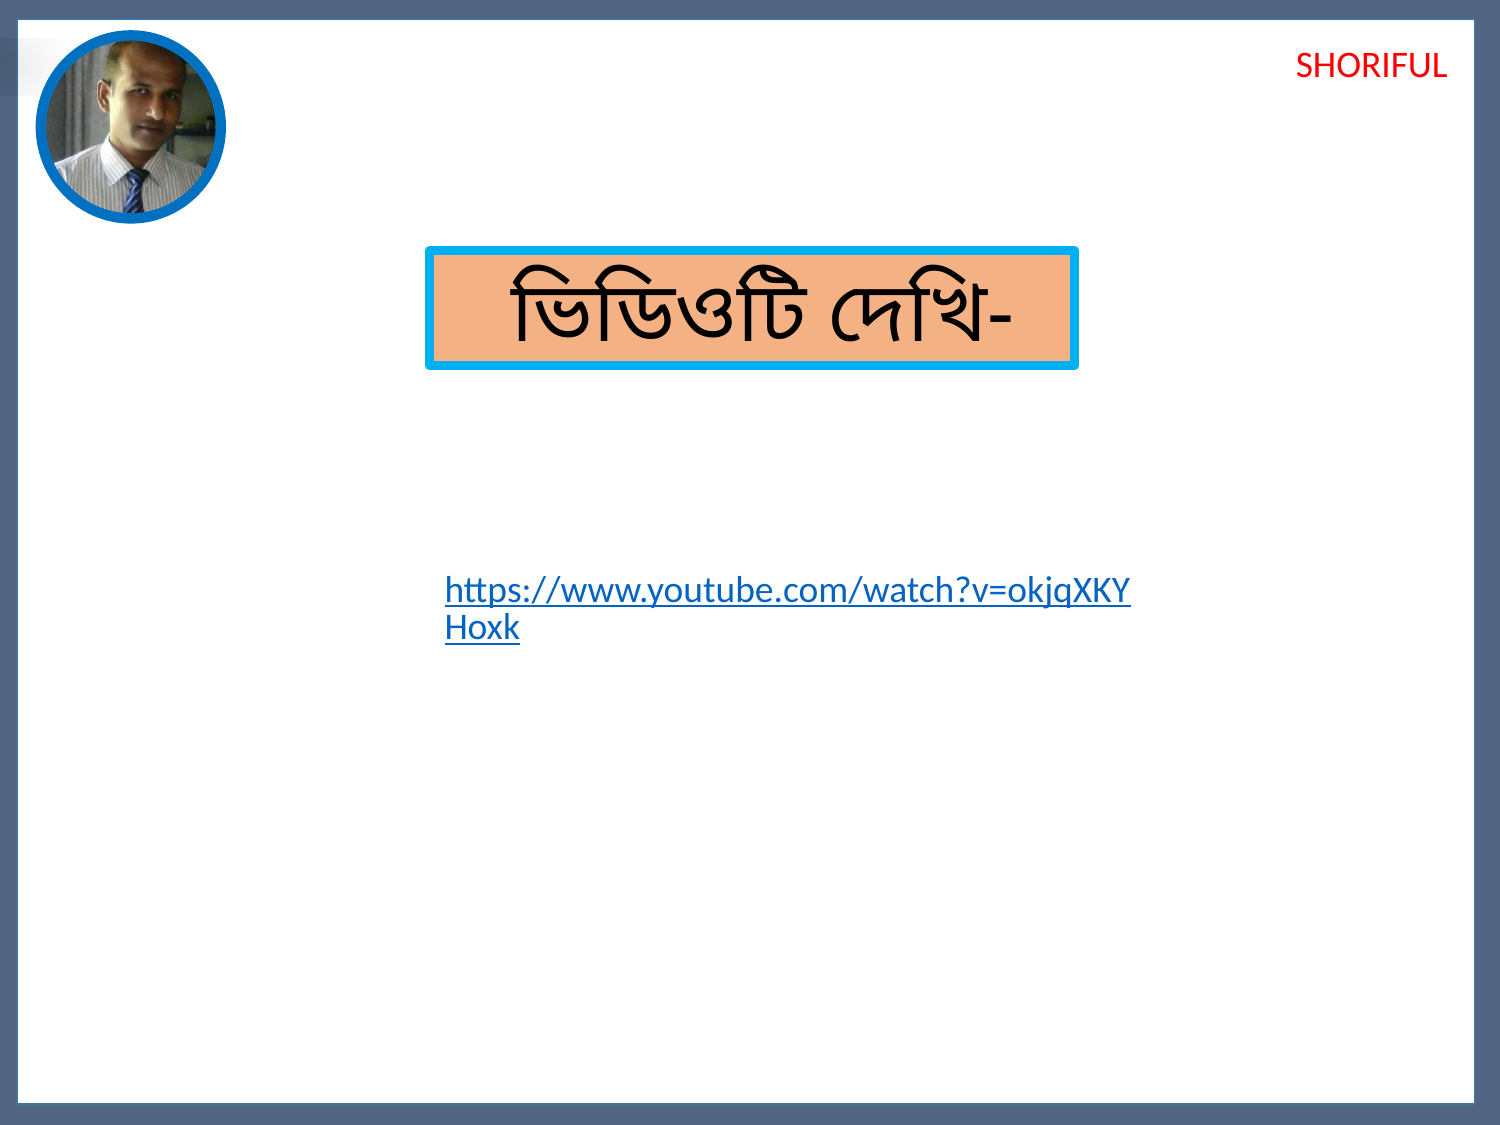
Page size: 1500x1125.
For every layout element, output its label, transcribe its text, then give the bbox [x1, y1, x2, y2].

text_box https://www.youtube.com/watch?v=okjqXKYHoxk [429, 512, 1169, 618]
text_box ভিডিওটি দেখি- [429, 250, 1075, 366]
picture [47, 41, 215, 213]
